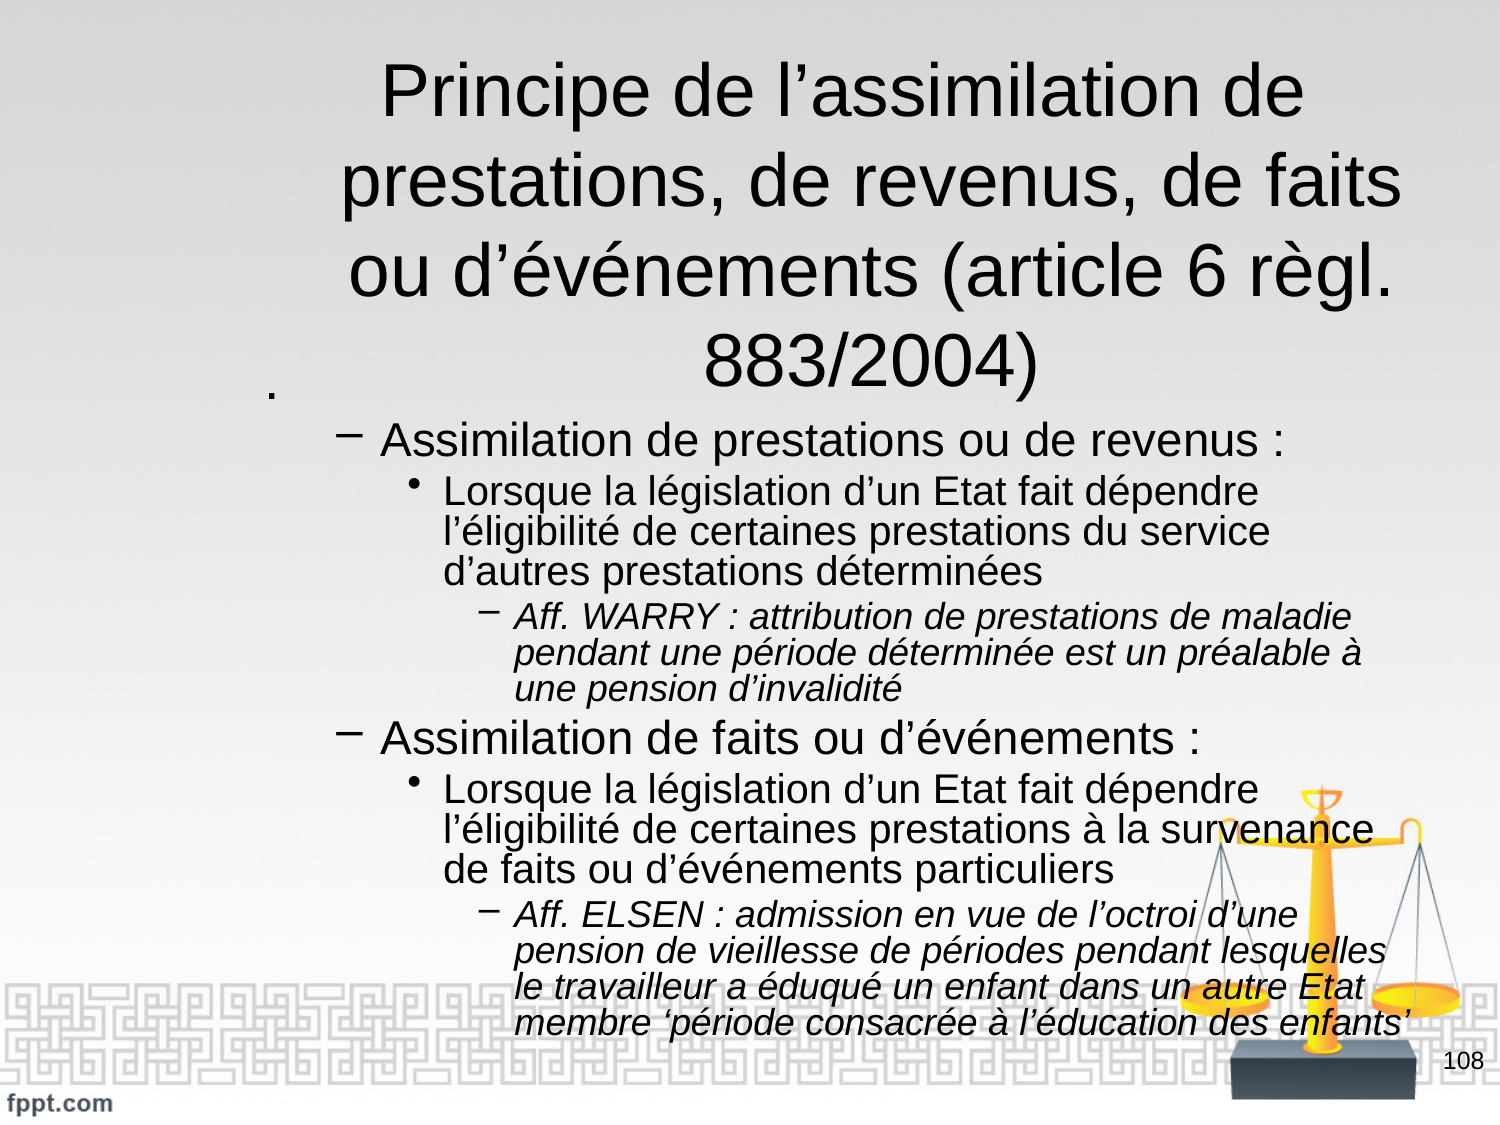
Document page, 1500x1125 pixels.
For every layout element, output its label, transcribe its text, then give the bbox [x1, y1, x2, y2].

picture [0, 0, 1500, 1125]
list . Assimilation de prestations ou de revenus : Lorsque la législation d’un Etat fait dépendre l’éligibilité de certaines prestations du service d’autres prestations déterminées Aff. WARRY : attribution de prestations de maladie pendant une période déterminée est un préalable à une pension d’invalidité Assimilation de faits ou d’événements : Lorsque la législation d’un Etat fait dépendre l’éligibilité de certaines prestations à la survenance de faits ou d’événements particuliers Aff. ELSEN : admission en vue de l’octroi d’une pension de vieillesse de périodes pendant lesquelles le travailleur a éduqué un enfant dans un autre Etat membre ‘période consacrée à l’éducation des enfants’ [249, 349, 1438, 1071]
slide_number 108 [1149, 1042, 1500, 1103]
title Principe de l’assimilation de prestations, de revenus, de faits ou d’événements (article 6 règl. 883/2004) [249, 160, 1438, 283]
